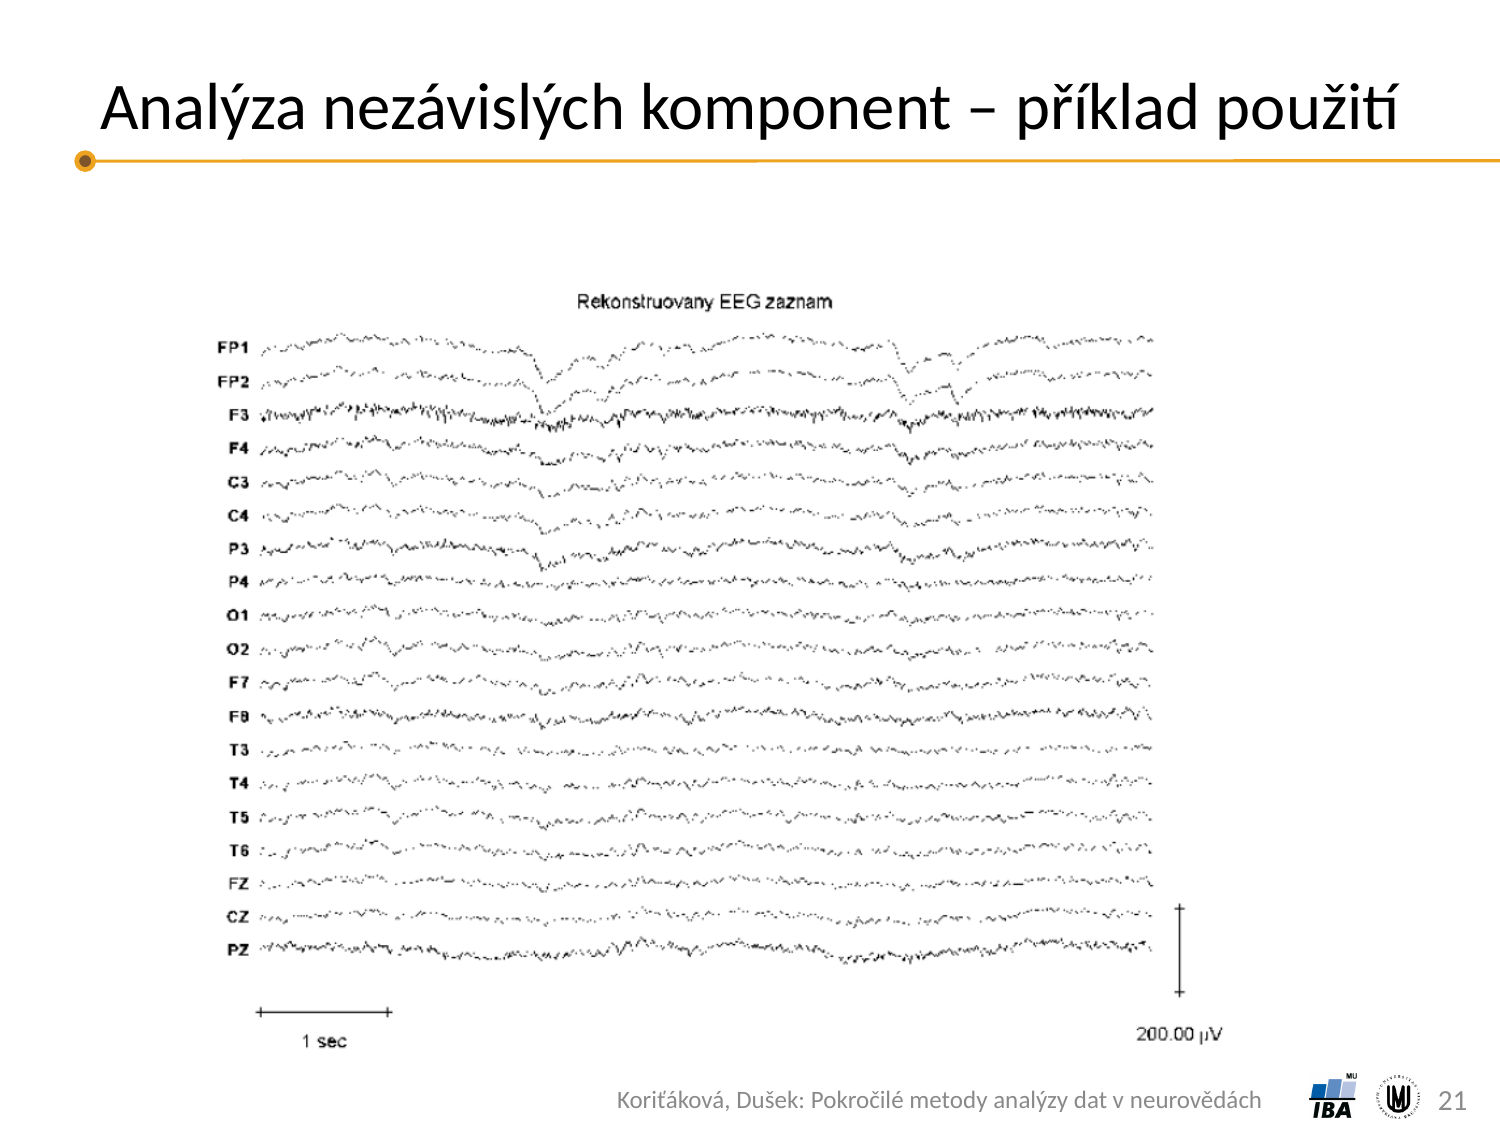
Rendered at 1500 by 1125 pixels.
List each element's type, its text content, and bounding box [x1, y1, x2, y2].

slide_number 21 [1132, 1072, 1483, 1125]
picture [198, 267, 1243, 1081]
title Analýza nezávislých komponent – příklad použití [85, 45, 1425, 161]
